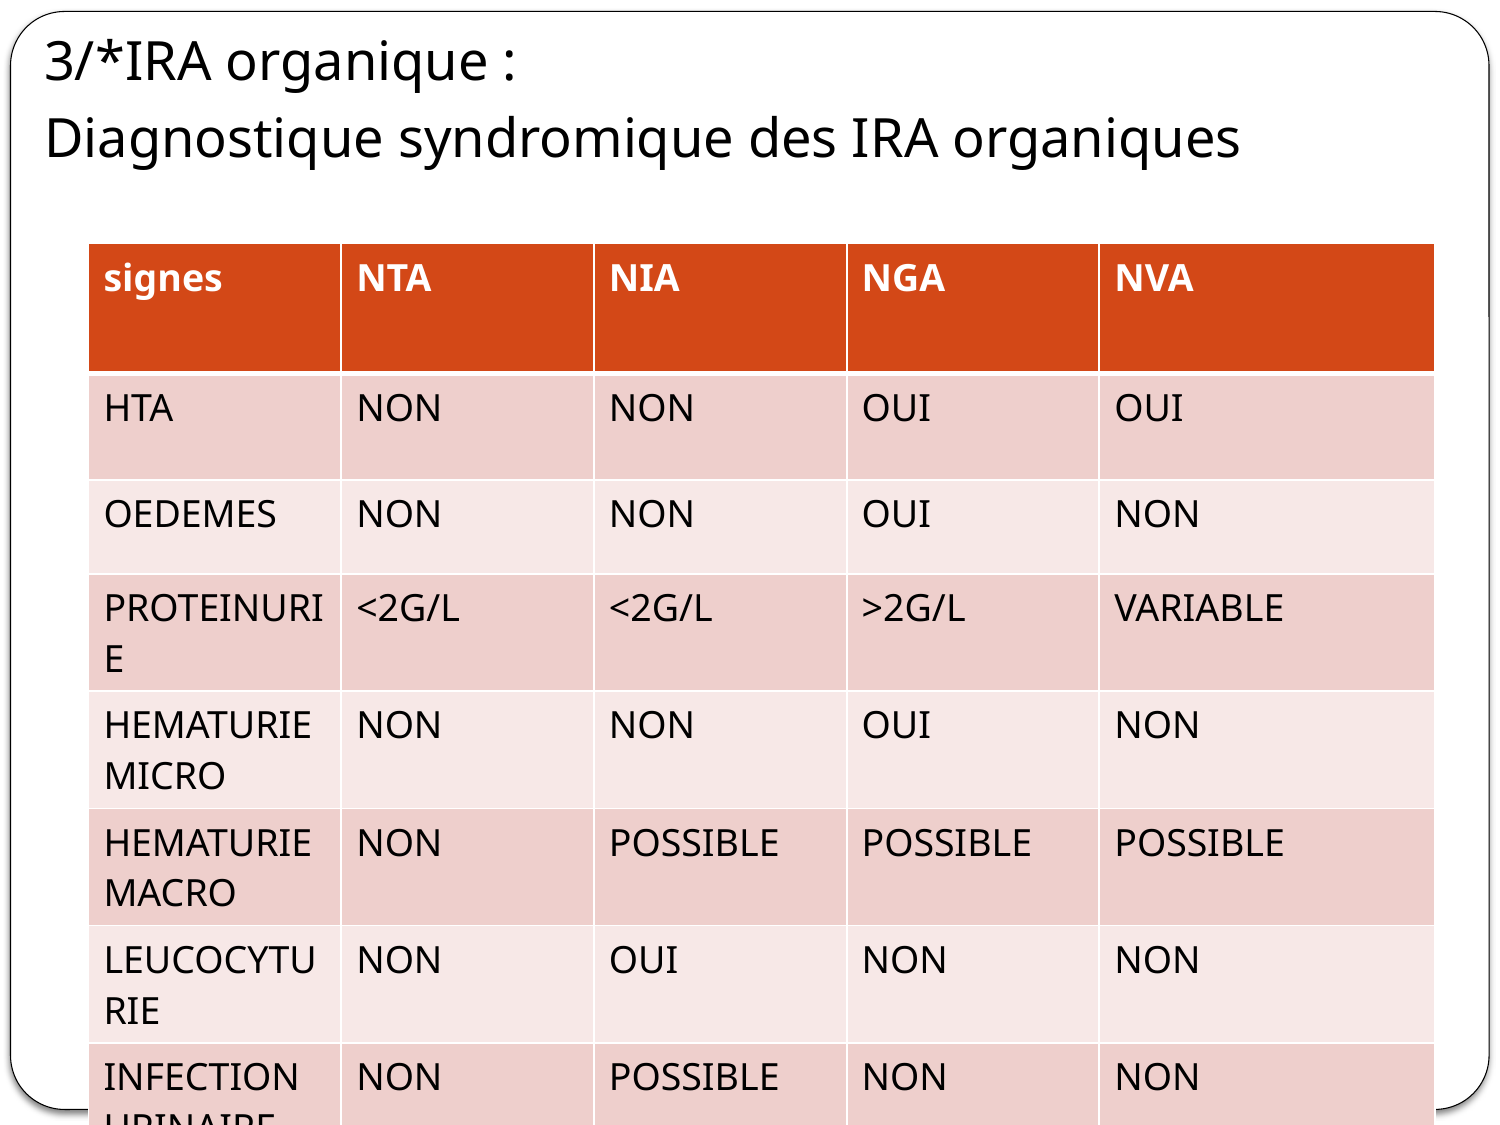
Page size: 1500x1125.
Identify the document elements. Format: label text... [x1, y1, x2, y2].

table_cell NON [1100, 481, 1434, 573]
table_header NVA [1100, 244, 1434, 371]
table_cell LEUCOCYTURIE [89, 926, 340, 1042]
table_cell NON [1100, 926, 1434, 1042]
table_cell NON [342, 1044, 593, 1125]
table_cell HEMATURIE MACRO [89, 809, 340, 925]
table_cell NON [342, 692, 593, 808]
table_header signes [89, 244, 340, 371]
table_cell OUI [848, 481, 1098, 573]
table_cell PROTEINURIE [89, 575, 340, 690]
table_cell NON [595, 376, 846, 479]
table_cell NON [342, 926, 593, 1042]
table_cell POSSIBLE [595, 809, 846, 925]
table_cell NON [342, 809, 593, 925]
table_cell NON [1100, 1044, 1434, 1125]
table_cell VARIABLE [1100, 575, 1434, 690]
table_cell HTA [89, 376, 340, 479]
table_cell NON [848, 926, 1098, 1042]
table_cell NON [595, 481, 846, 573]
table_cell OUI [595, 926, 846, 1042]
list 3/*IRA organique : Diagnostique syndromique des IRA organiques [29, 19, 1425, 988]
table_cell <2G/L [342, 575, 593, 690]
table_cell OUI [848, 376, 1098, 479]
table_cell NON [595, 692, 846, 808]
table_cell POSSIBLE [848, 809, 1098, 925]
table_cell NON [342, 481, 593, 573]
table_header NGA [848, 244, 1098, 371]
table_cell <2G/L [595, 575, 846, 690]
table_cell HEMATURIE MICRO [89, 692, 340, 808]
table_cell OUI [1100, 376, 1434, 479]
table_header NTA [342, 244, 593, 371]
table_cell INFECTION URINAIRE [89, 1044, 340, 1125]
table_cell >2G/L [848, 575, 1098, 690]
table_header NIA [595, 244, 846, 371]
table_cell POSSIBLE [595, 1044, 846, 1125]
table_cell NON [848, 1044, 1098, 1125]
table_cell OEDEMES [89, 481, 340, 573]
table_cell NON [1100, 692, 1434, 808]
table_cell NON [342, 376, 593, 479]
table_cell OUI [848, 692, 1098, 808]
table_cell POSSIBLE [1100, 809, 1434, 925]
